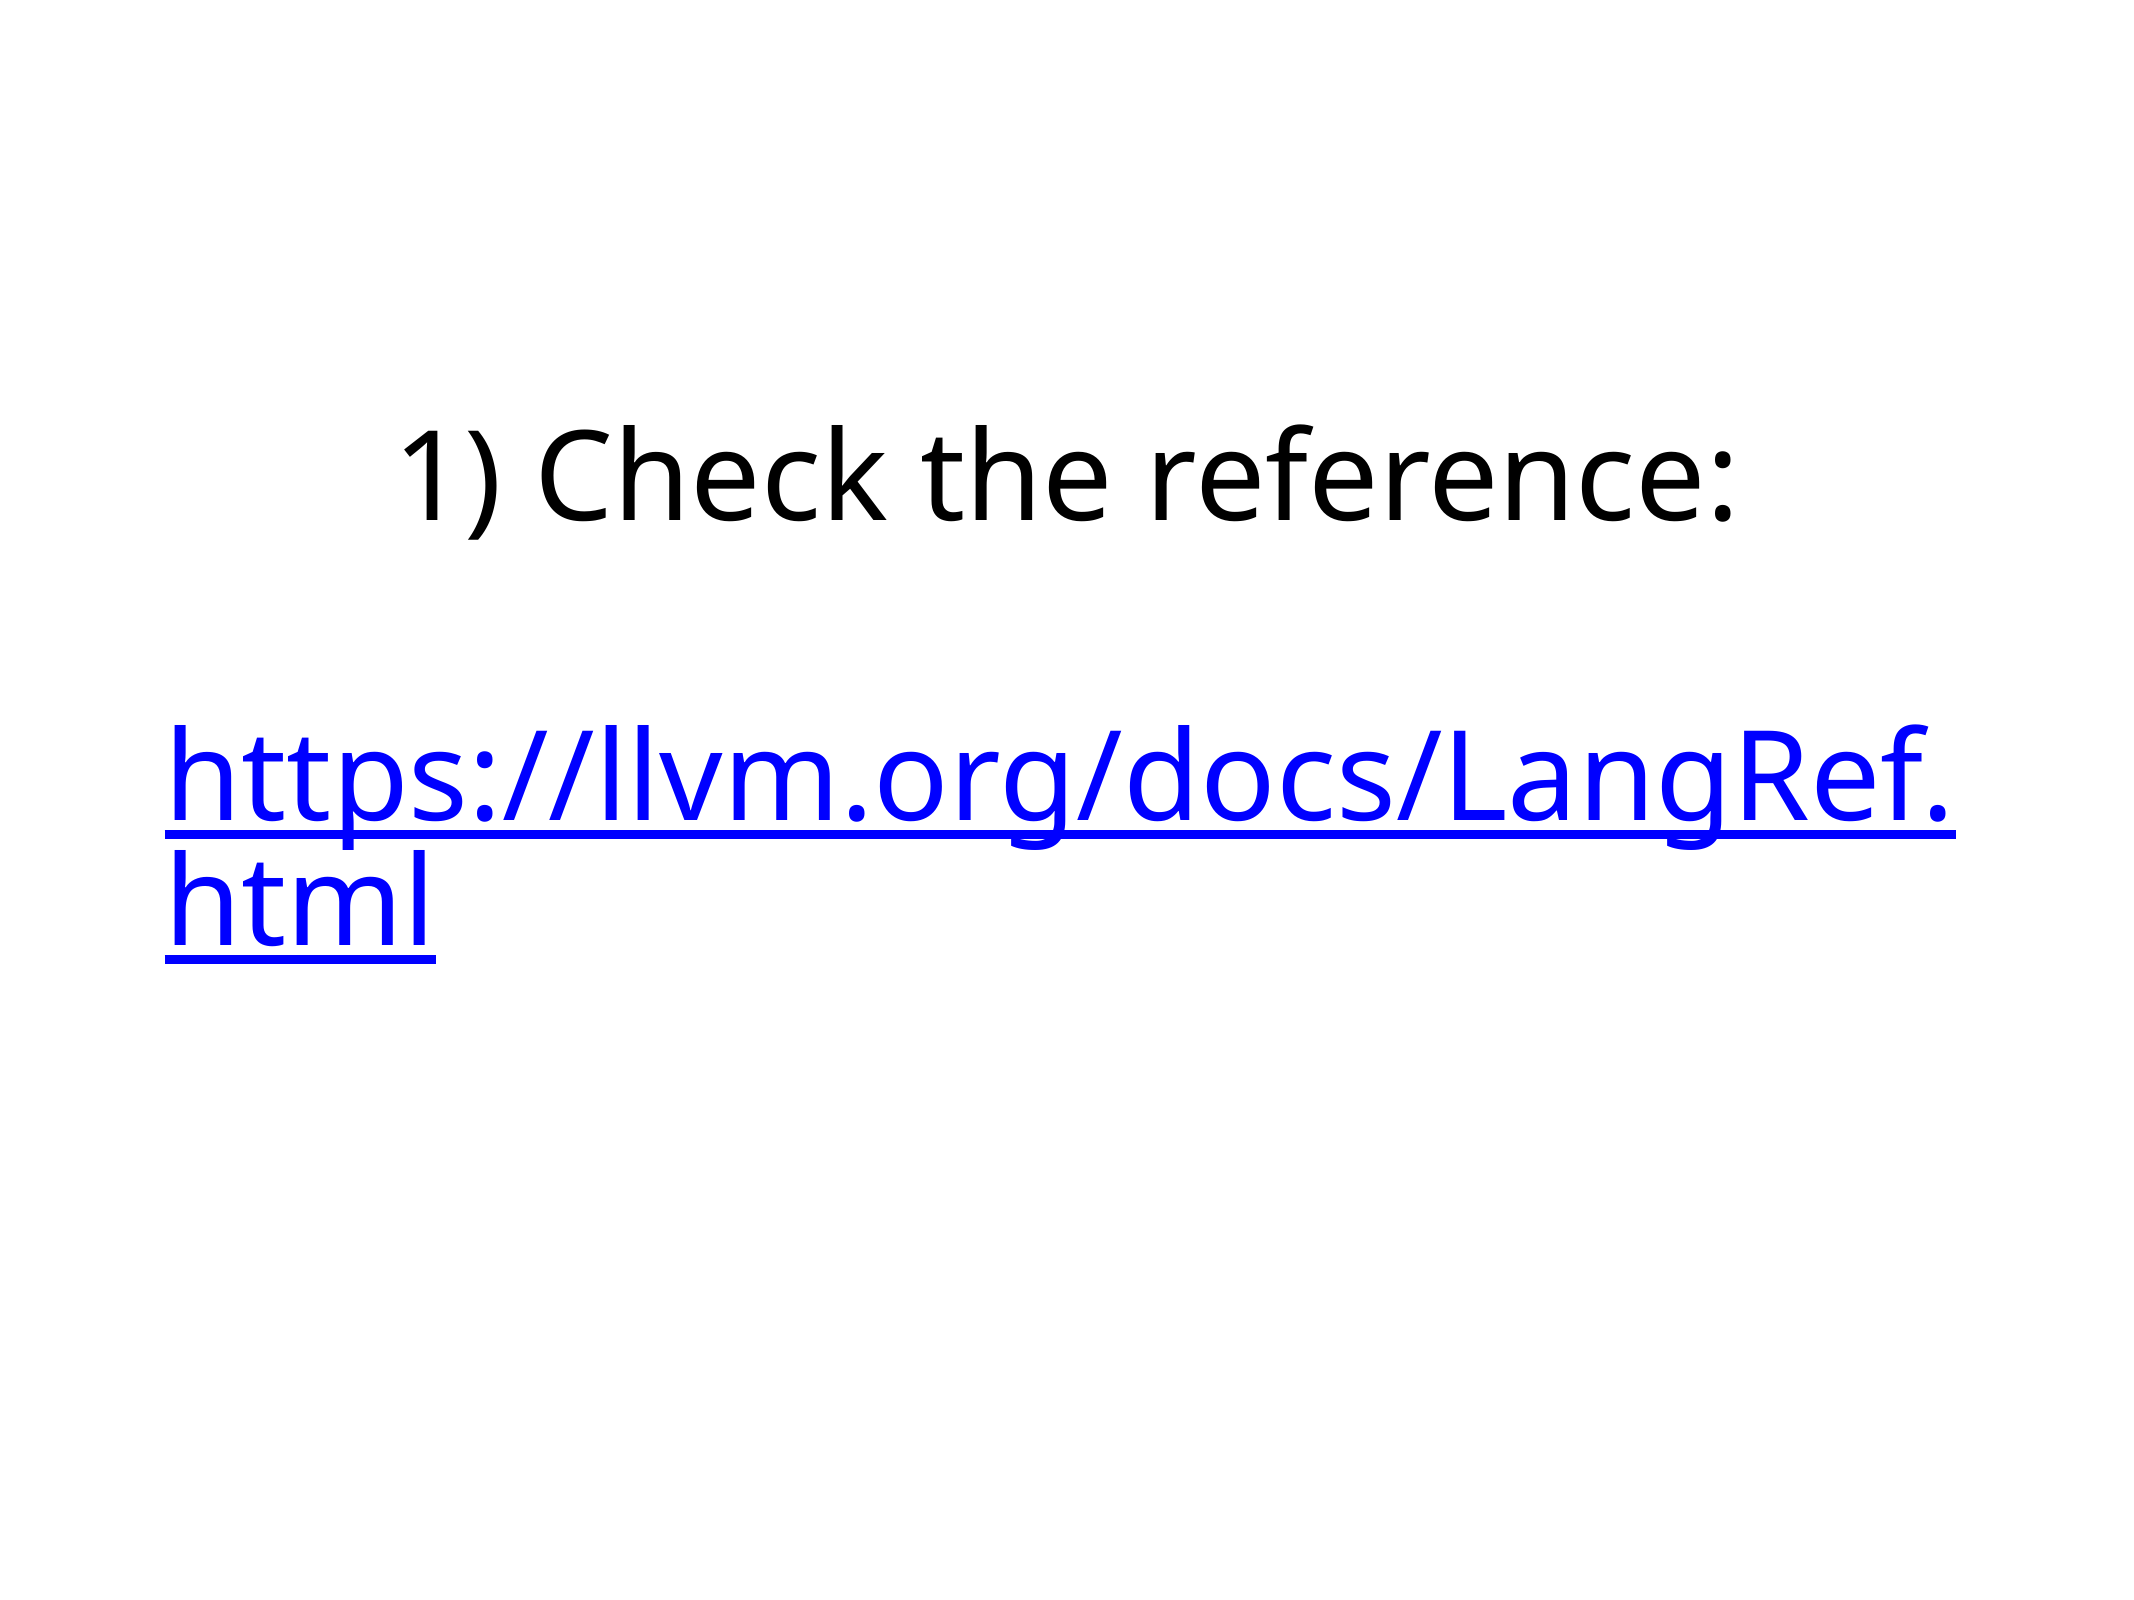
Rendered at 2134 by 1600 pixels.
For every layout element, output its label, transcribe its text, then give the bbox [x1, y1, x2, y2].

title 1) Check the reference: https://llvm.org/docs/LangRef.html [155, 266, 1978, 996]
